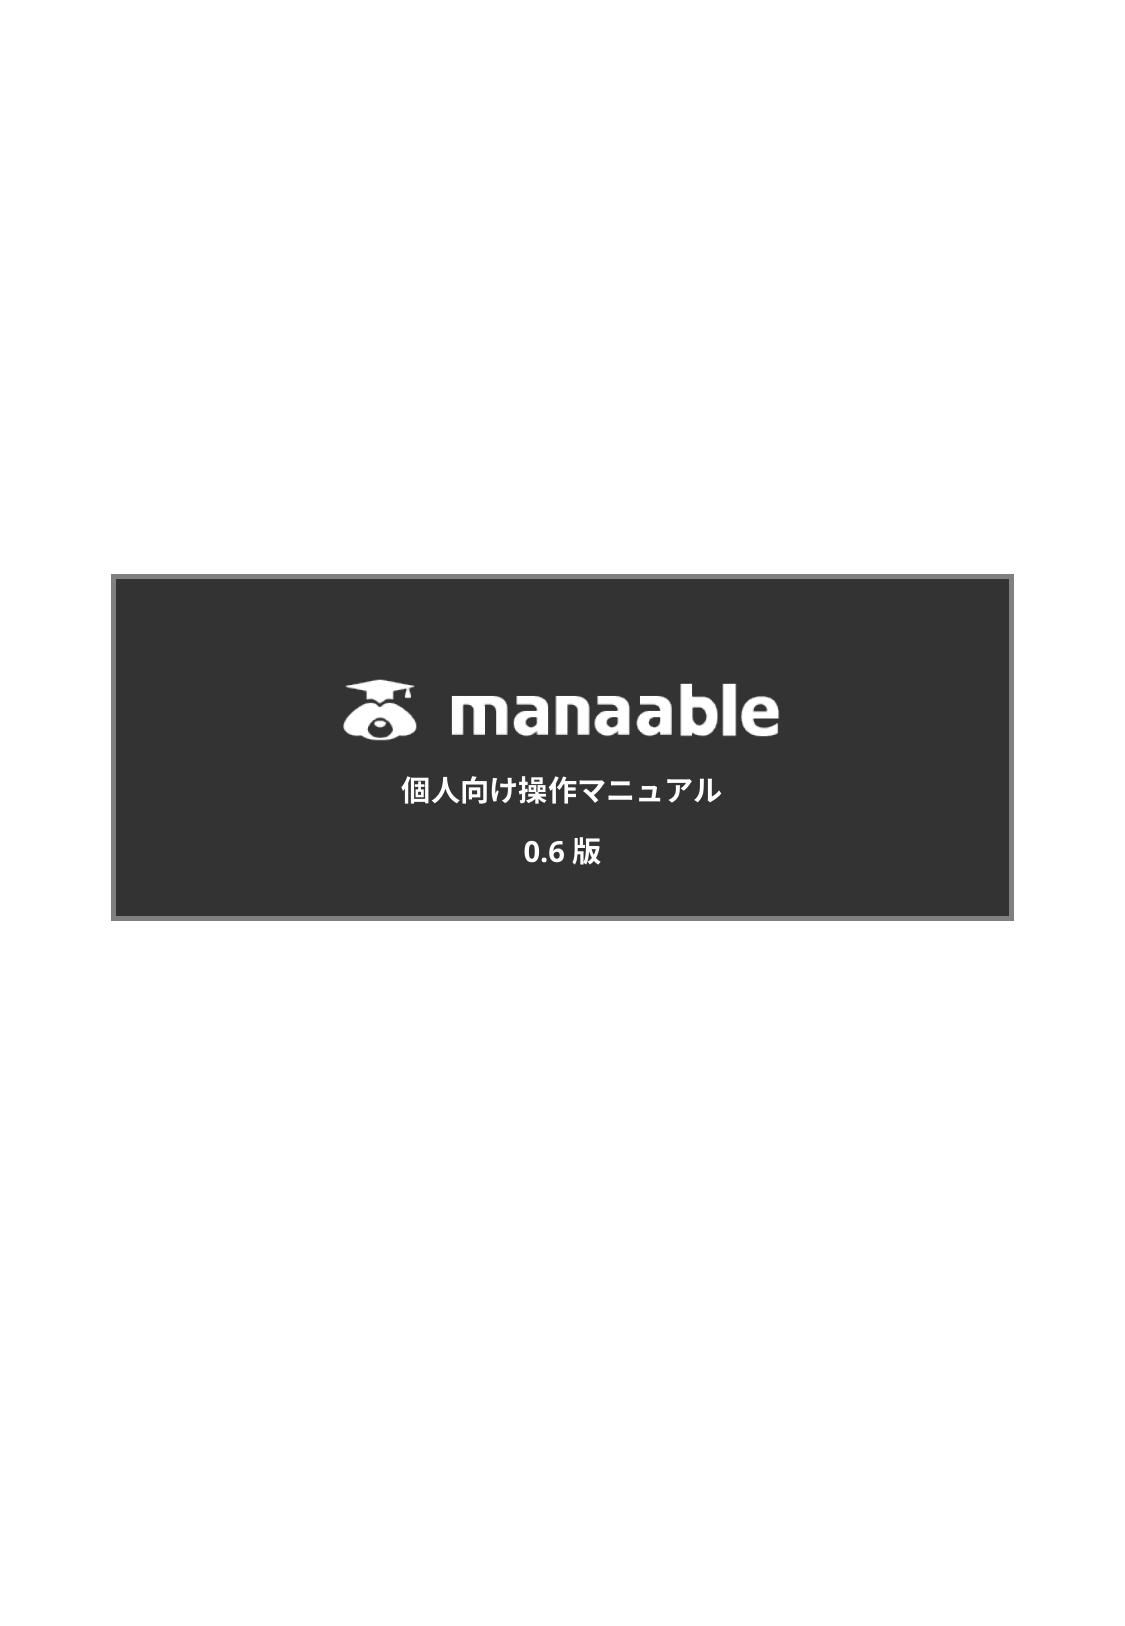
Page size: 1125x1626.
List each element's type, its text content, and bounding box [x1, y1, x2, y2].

picture [320, 666, 804, 753]
text_box 0.6版 [148, 809, 976, 892]
